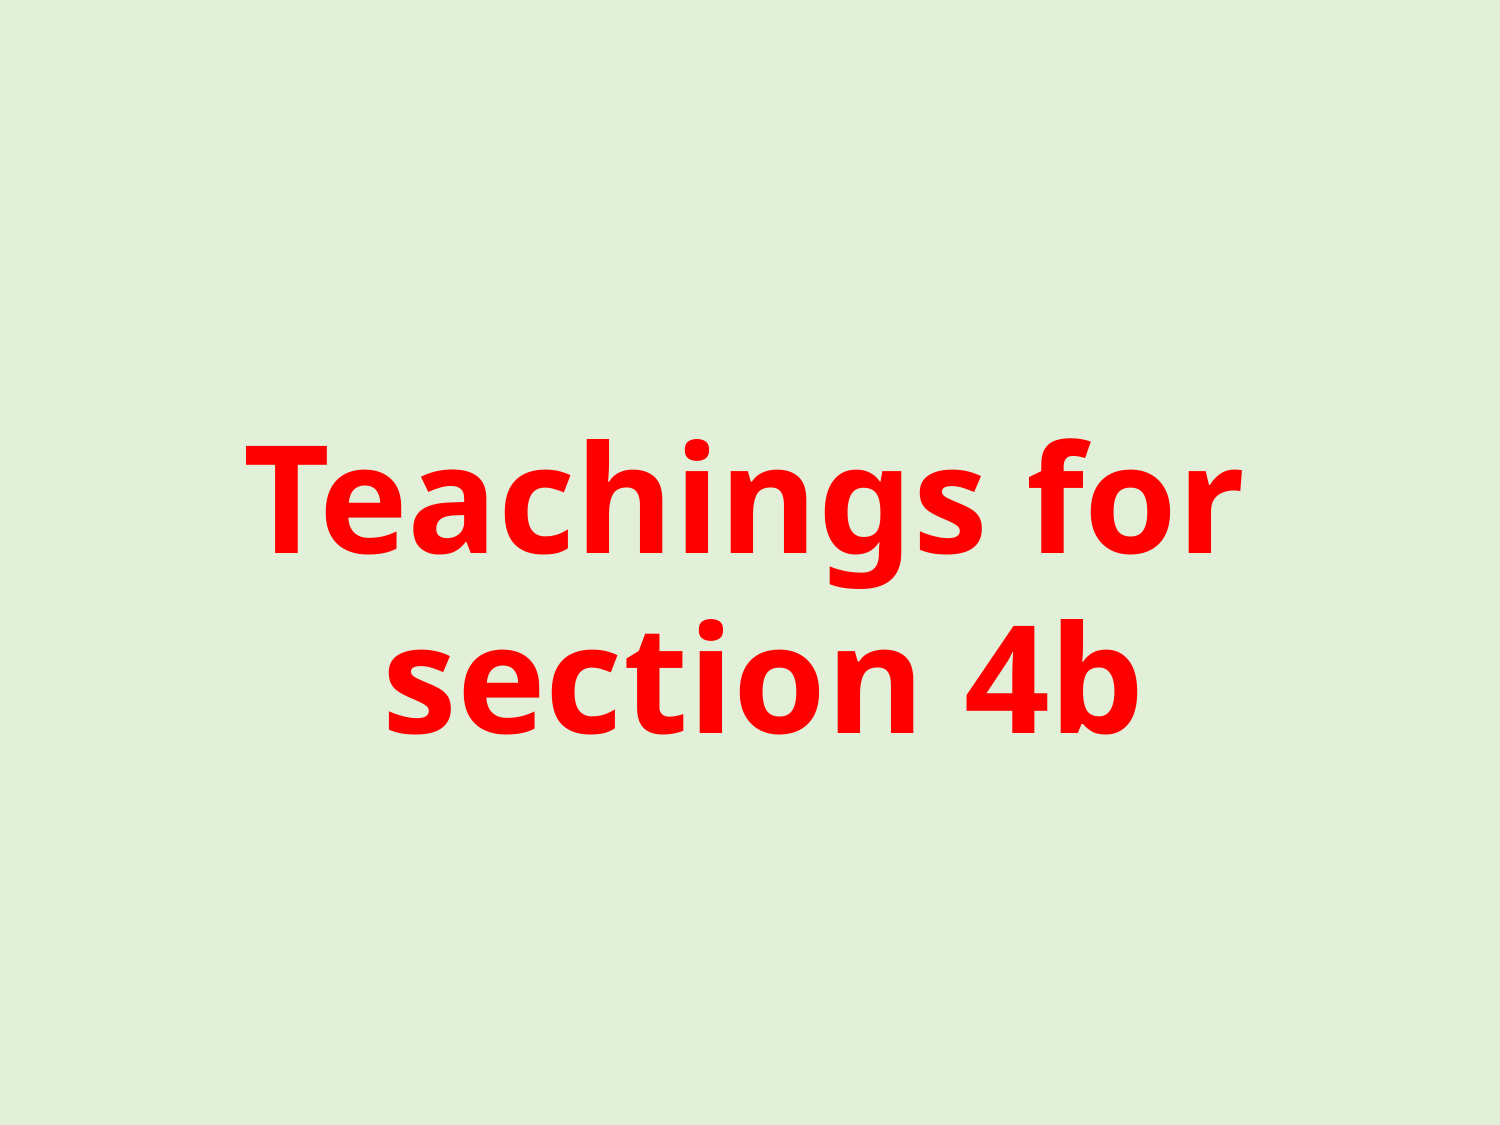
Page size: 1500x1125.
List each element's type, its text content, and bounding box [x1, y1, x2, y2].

text_box Teachings for section 4b [227, 396, 1300, 772]
